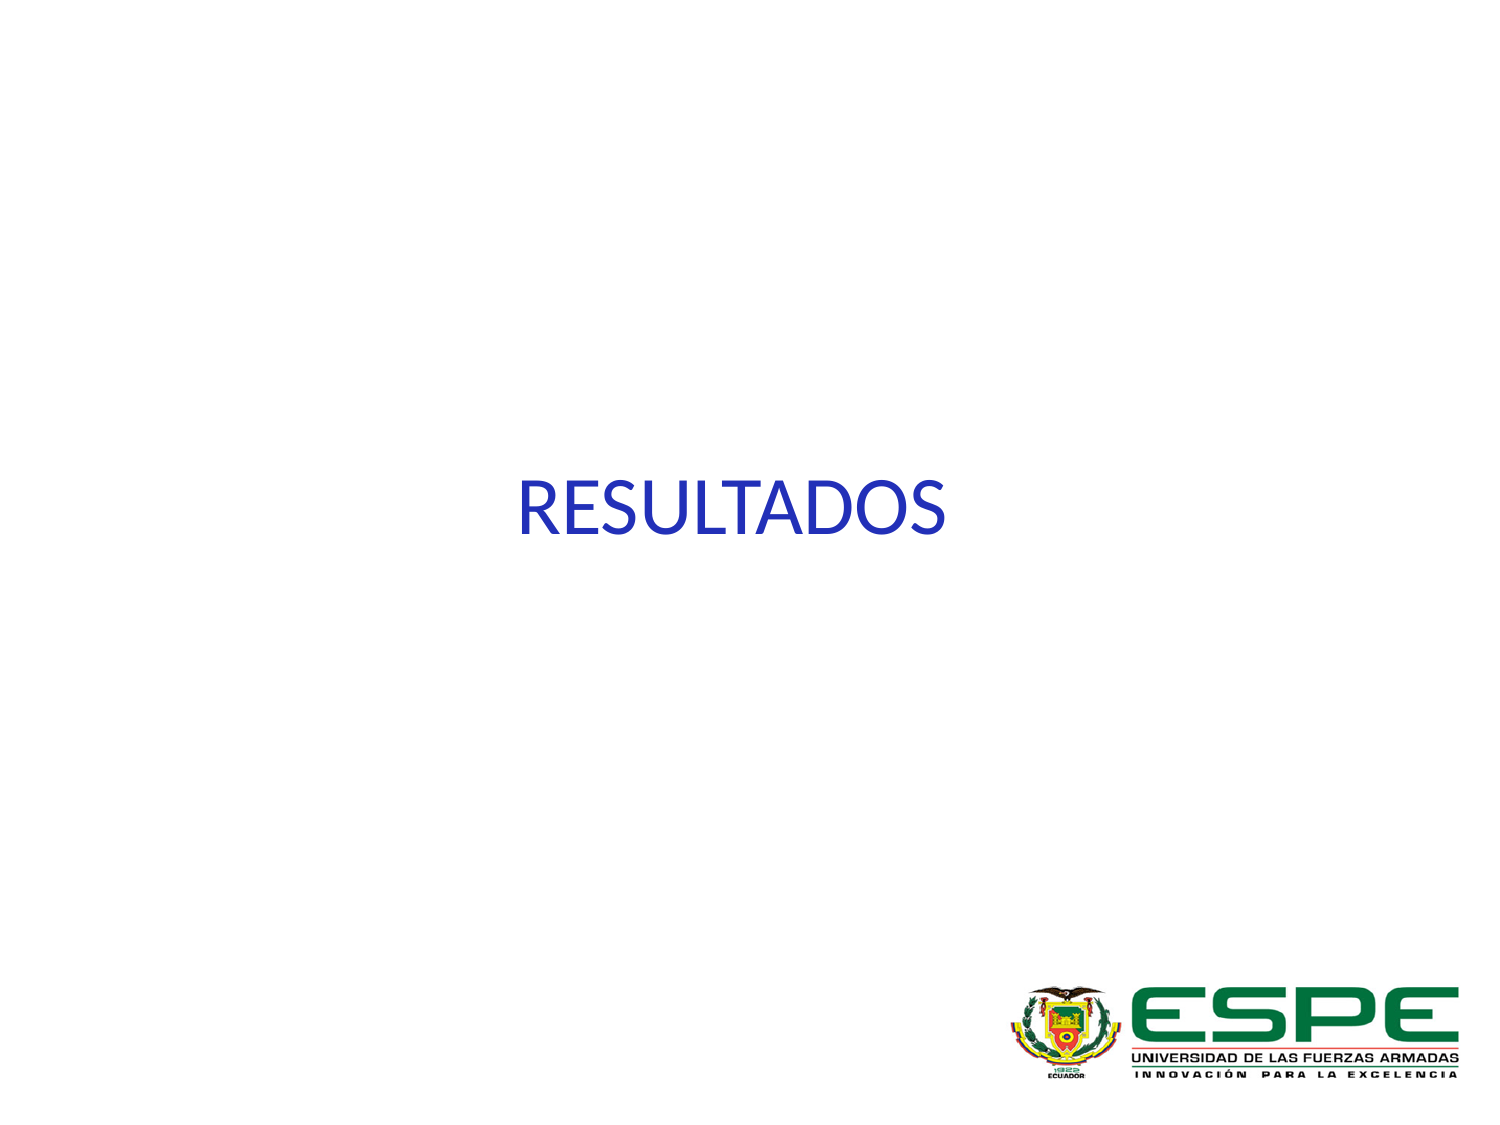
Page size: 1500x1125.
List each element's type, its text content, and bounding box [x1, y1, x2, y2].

picture [995, 972, 1468, 1089]
title RESULTADOS [407, 444, 1057, 622]
